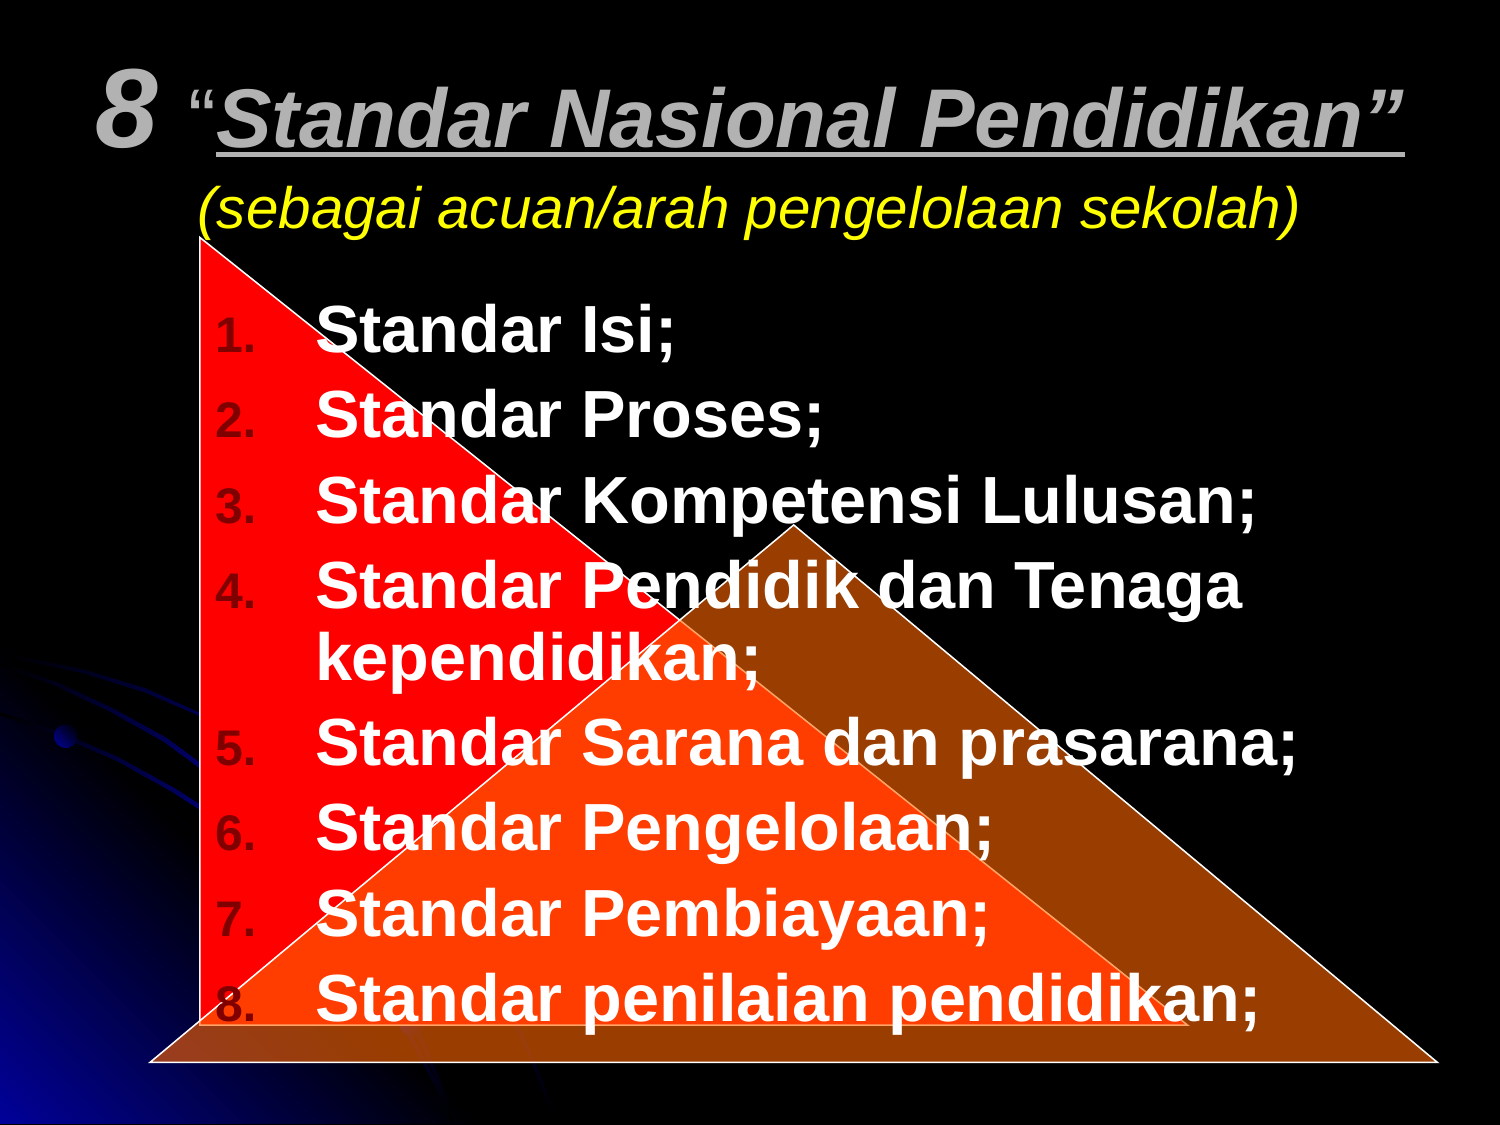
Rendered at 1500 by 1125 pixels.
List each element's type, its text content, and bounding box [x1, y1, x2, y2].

title 8 “Standar Nasional Pendidikan” (sebagai acuan/arah pengelolaan sekolah) [74, 24, 1426, 251]
list Standar Isi; Standar Proses; Standar Kompetensi Lulusan; Standar Pendidik dan Tenaga kependidikan; Standar Sarana dan prasarana; Standar Pengelolaan; Standar Pembiayaan; Standar penilaian pendidikan; [199, 287, 1338, 1101]
text_box [149, 1021, 199, 1063]
text_box [1338, 979, 1438, 1063]
text_box [199, 251, 263, 287]
